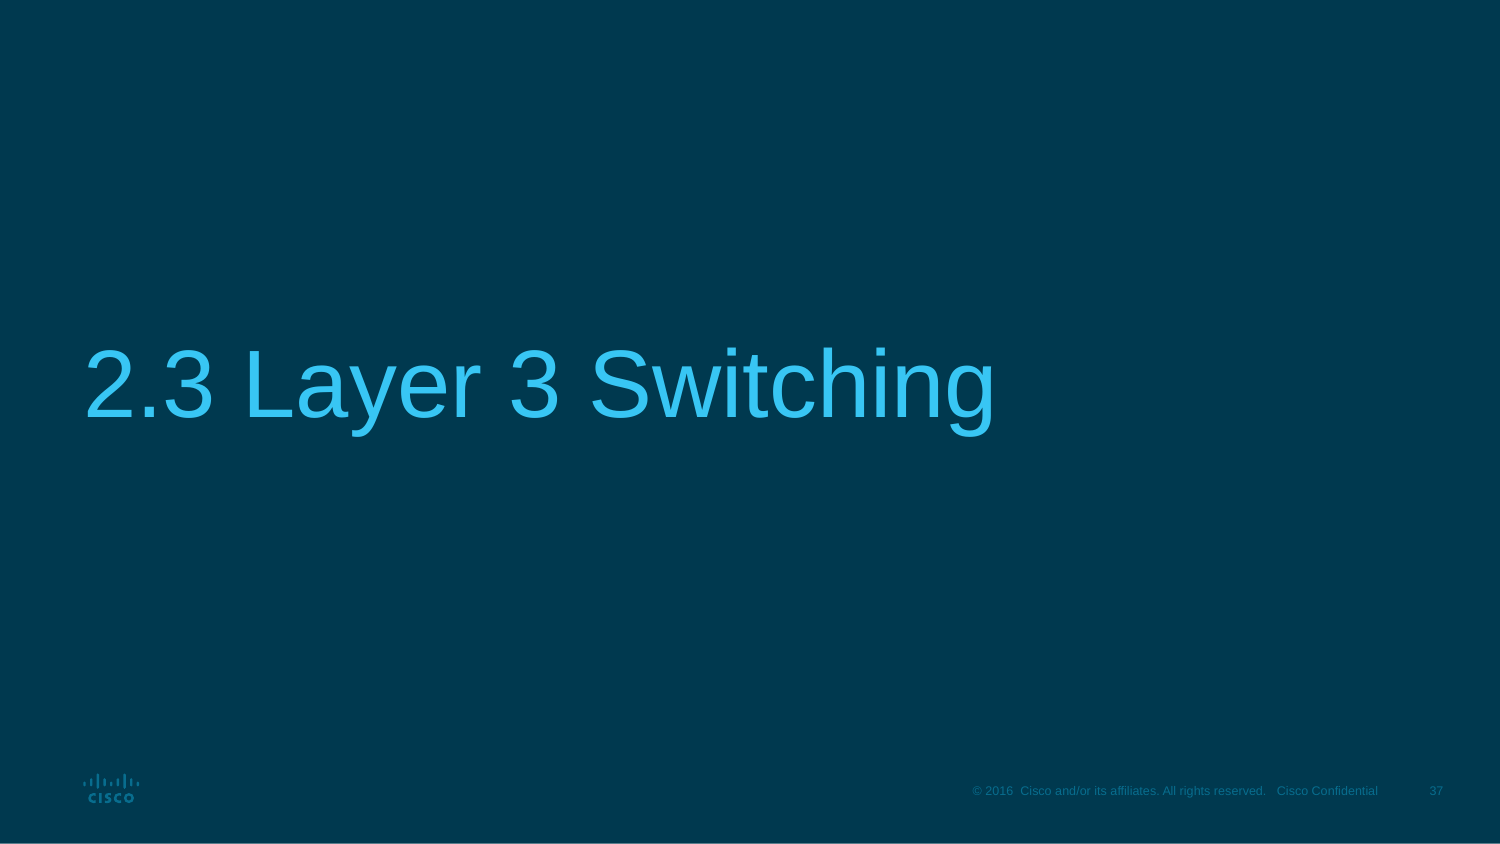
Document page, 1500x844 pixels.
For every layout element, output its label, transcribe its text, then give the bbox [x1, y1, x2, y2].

title 2.3 Layer 3 Switching [68, 150, 1315, 446]
